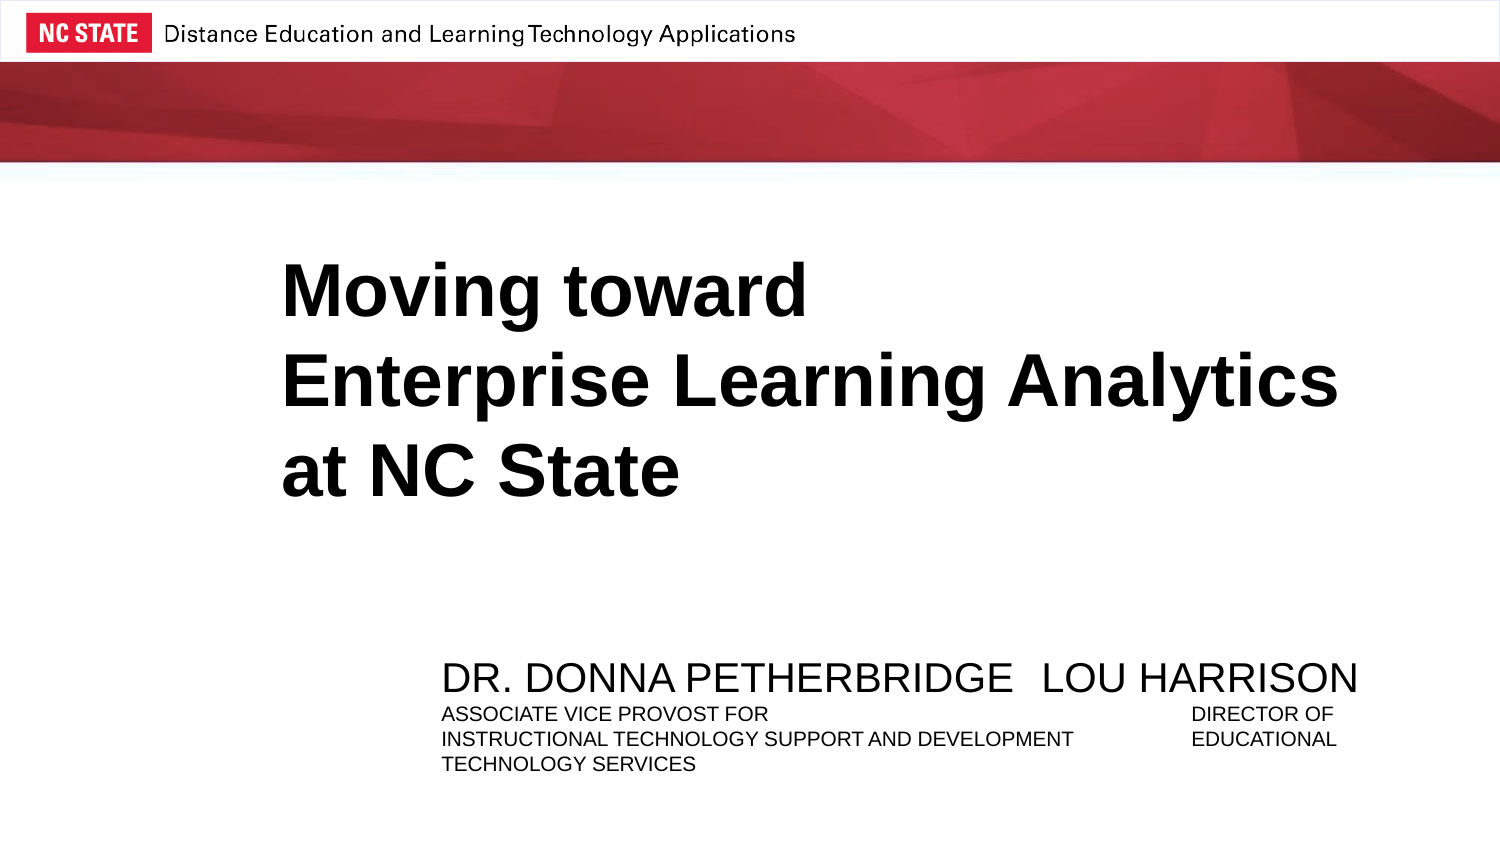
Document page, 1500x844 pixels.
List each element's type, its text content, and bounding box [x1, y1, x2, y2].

title Moving toward Enterprise Learning Analytics at NC State [266, 226, 1403, 641]
picture [0, 0, 1500, 844]
subtitle Dr. Donna Petherbridge Lou Harrison Associate Vice Provost for Director of Instructional Technology Support and Development Educational Technology Services [426, 635, 1437, 702]
